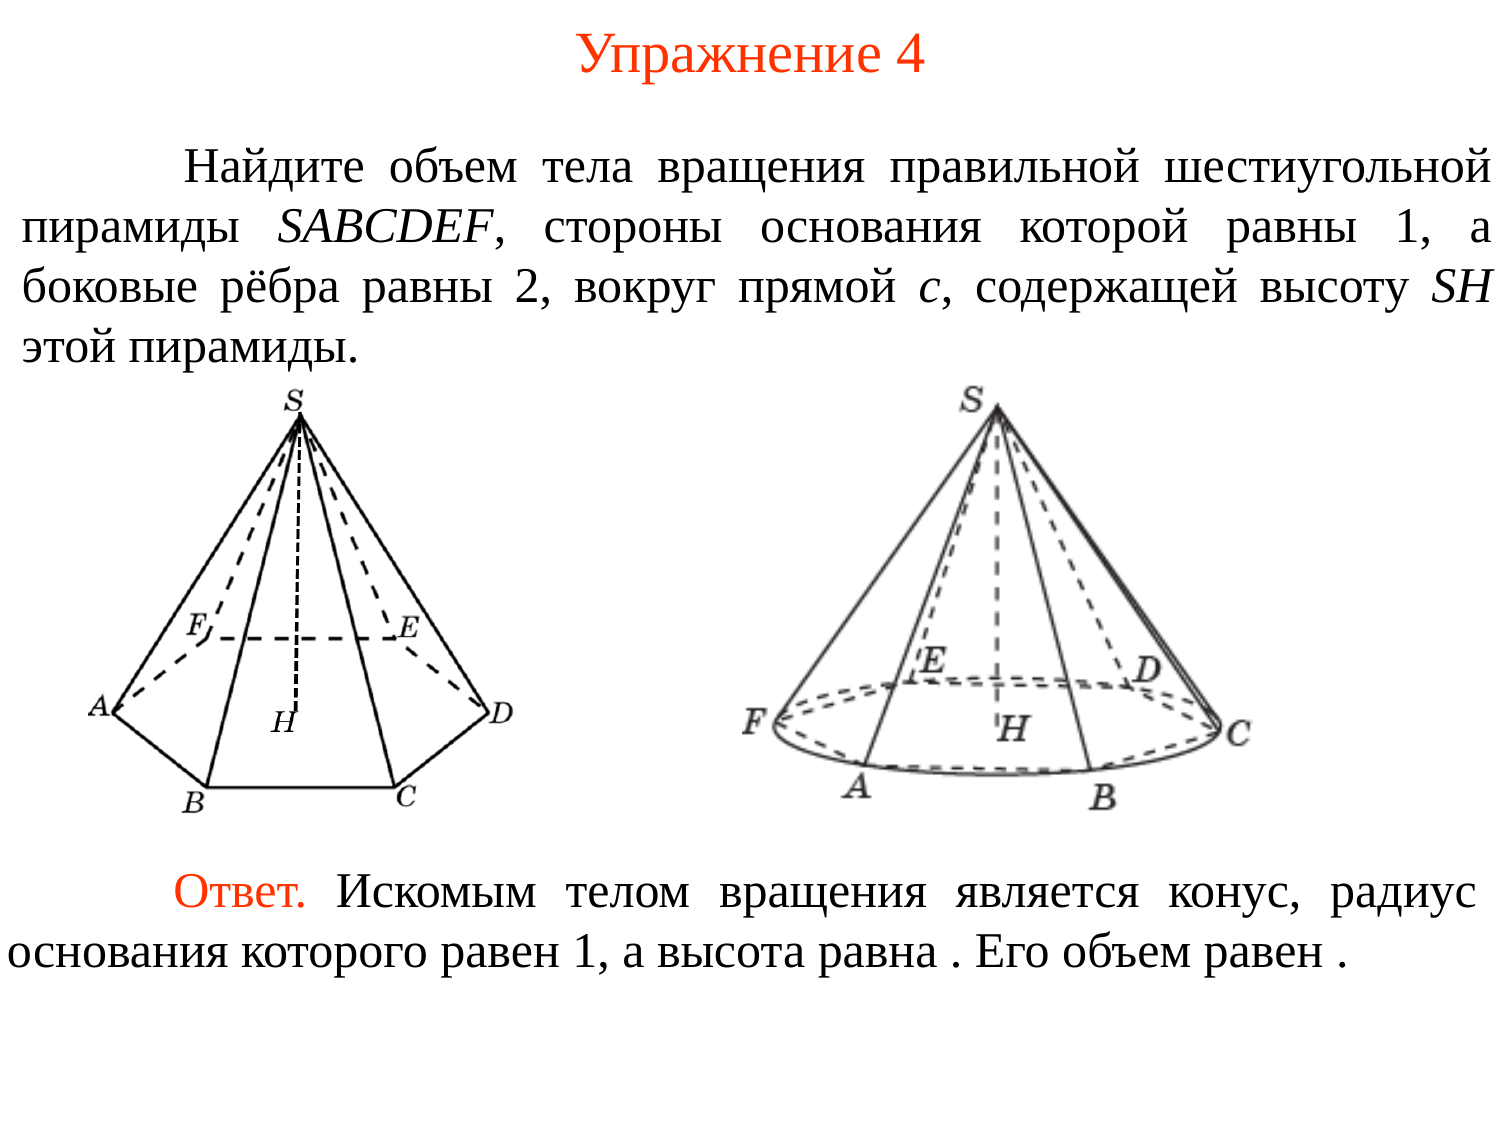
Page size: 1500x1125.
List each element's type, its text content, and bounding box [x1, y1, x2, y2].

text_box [0, 382, 1493, 1092]
text_box Найдите объем тела вращения правильной шестиугольной пирамиды SABCDEF, стороны основания которой равны 1, а боковые рёбра равны 2, вокруг прямой с, содержащей высоту SH этой пирамиды. [6, 125, 1500, 381]
text_box Упражнение 4 [112, 7, 1388, 100]
